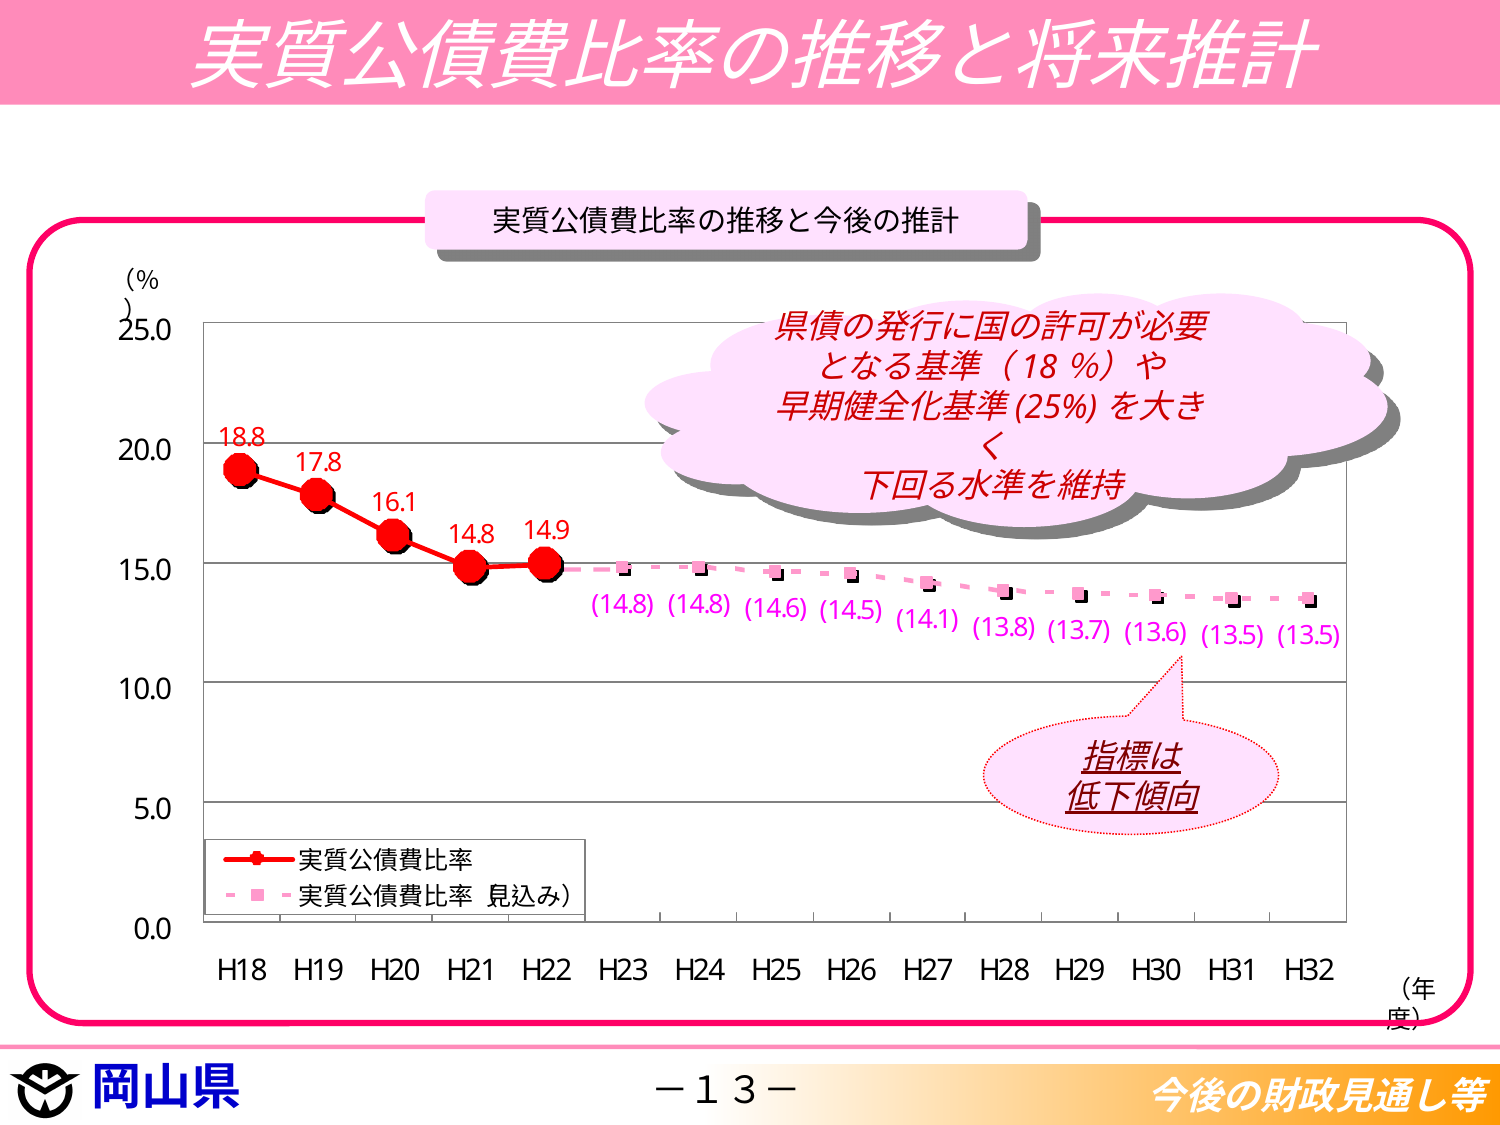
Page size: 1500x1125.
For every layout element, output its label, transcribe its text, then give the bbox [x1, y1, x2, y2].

text_box －１３－ [631, 1058, 821, 1119]
text_box 実質公債費比率の推移と今後の推計 [424, 190, 1028, 250]
text_box 今後の財政見通し等 [702, 1064, 1500, 1125]
text_box （年度） [1352, 977, 1471, 1041]
text_box [29, 219, 1471, 1024]
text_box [8, 1046, 278, 1123]
text_box 実質公債費比率の推移と将来推計 [0, 0, 1500, 105]
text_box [89, 270, 1399, 1007]
